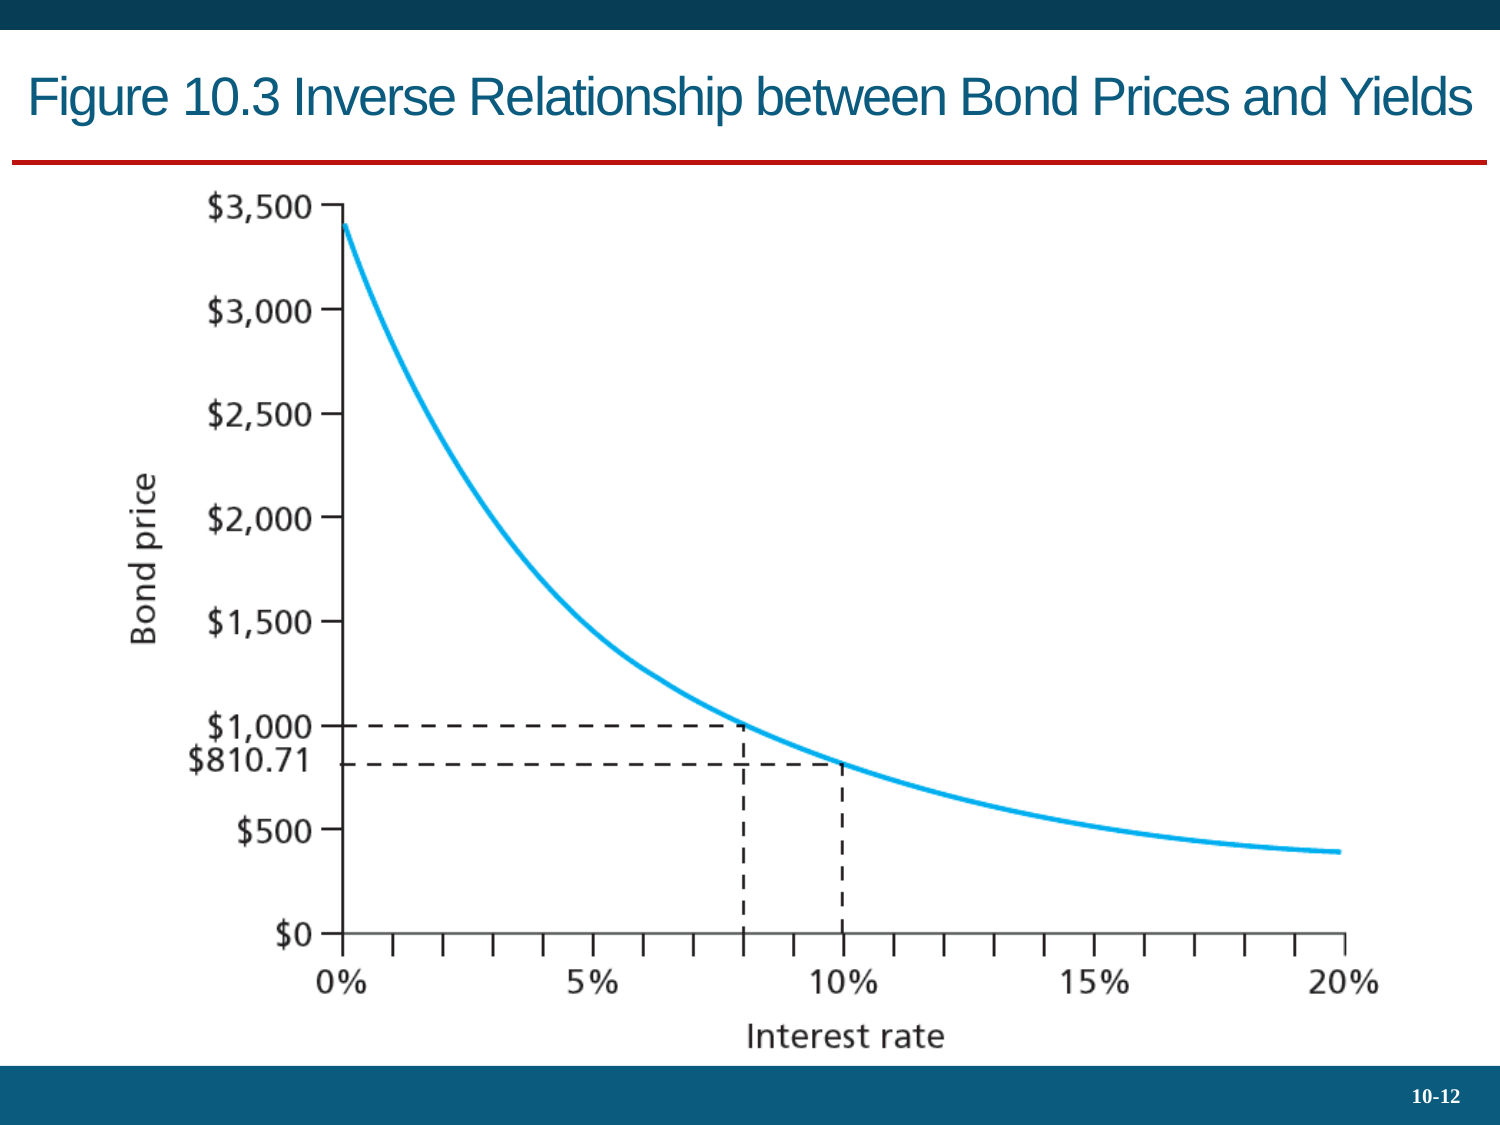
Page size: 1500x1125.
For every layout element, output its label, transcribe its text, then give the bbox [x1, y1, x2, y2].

picture [120, 178, 1388, 1054]
title Figure 10.3 Inverse Relationship between Bond Prices and Yields [12, 24, 1500, 163]
